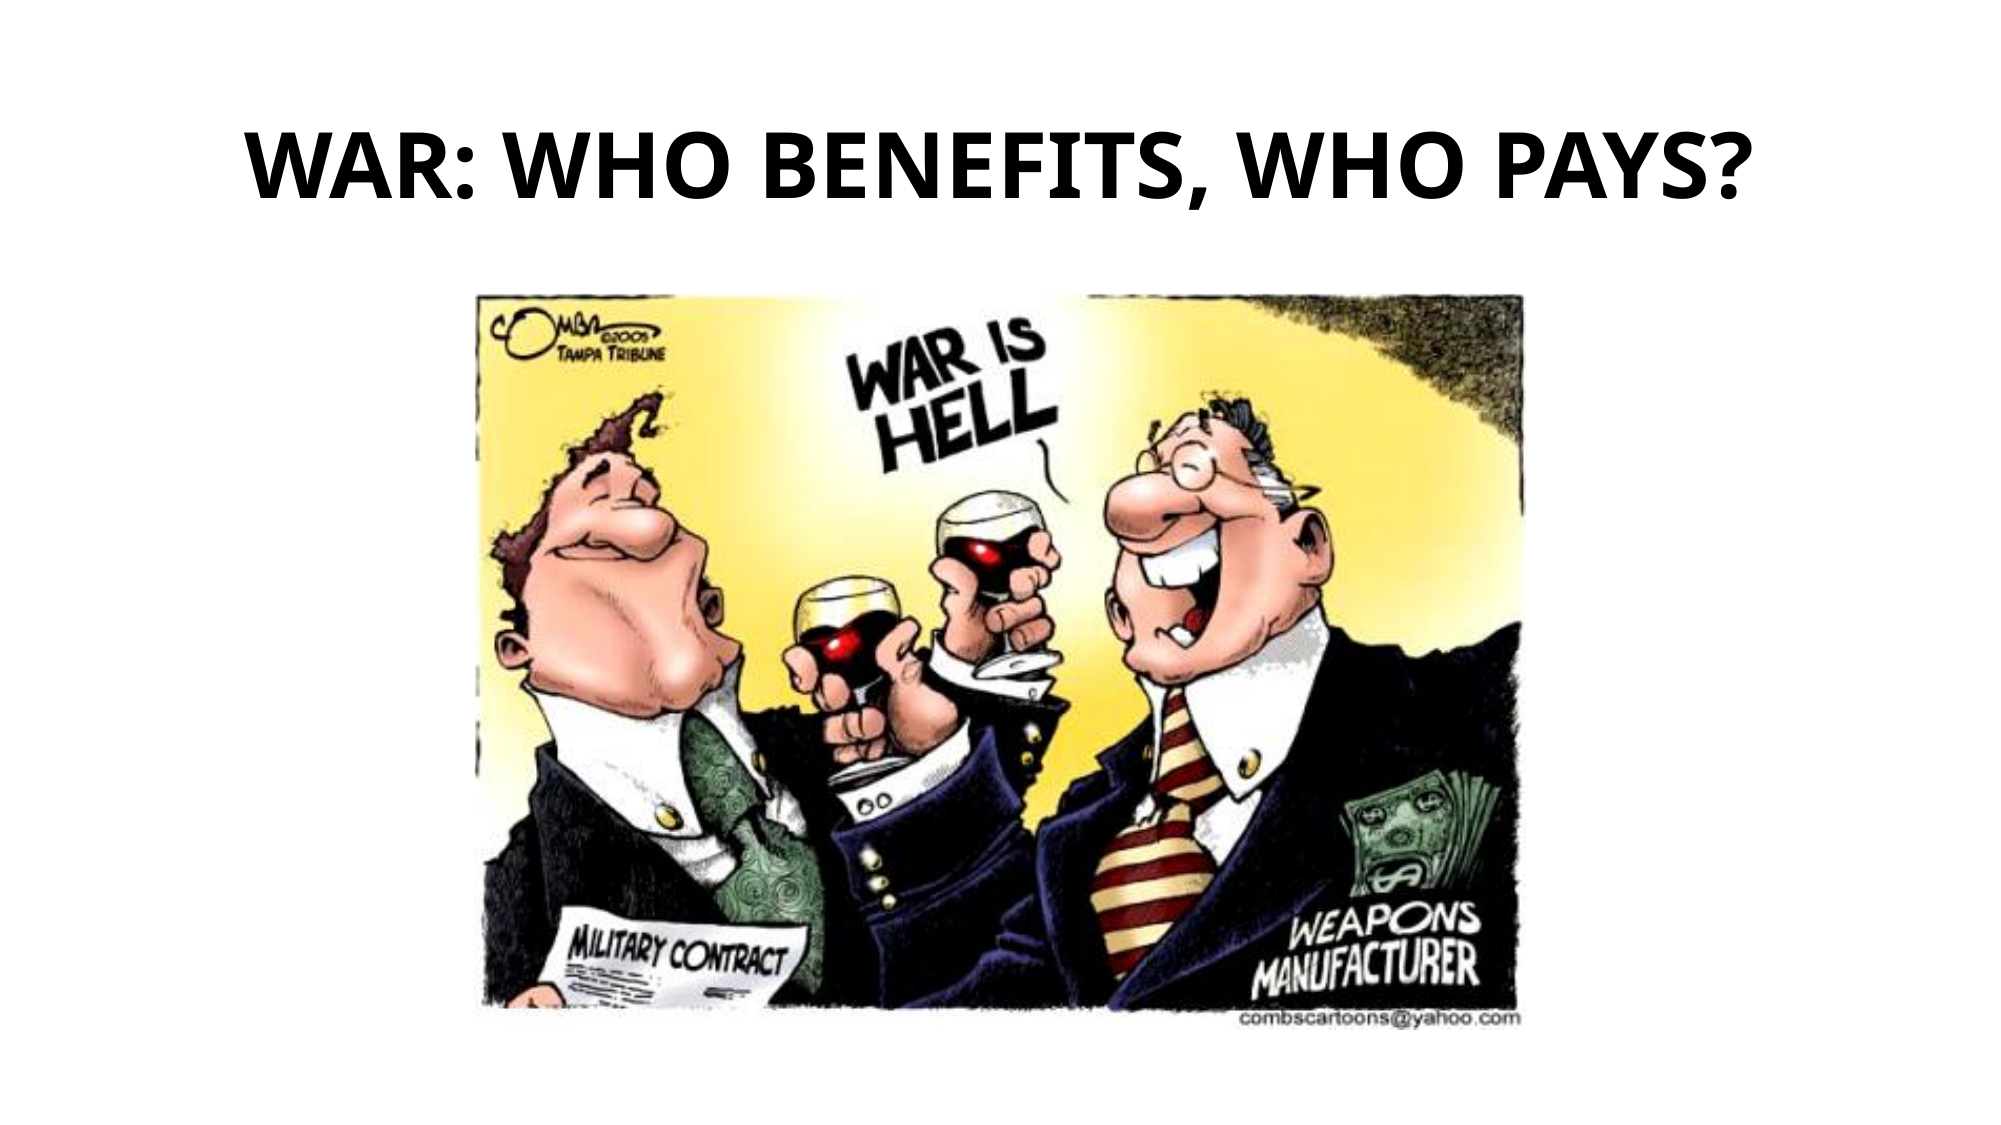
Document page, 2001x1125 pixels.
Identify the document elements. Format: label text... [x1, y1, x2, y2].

title WAR: WHO BENEFITS, WHO PAYS? [137, 59, 1863, 278]
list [474, 294, 1526, 1030]
